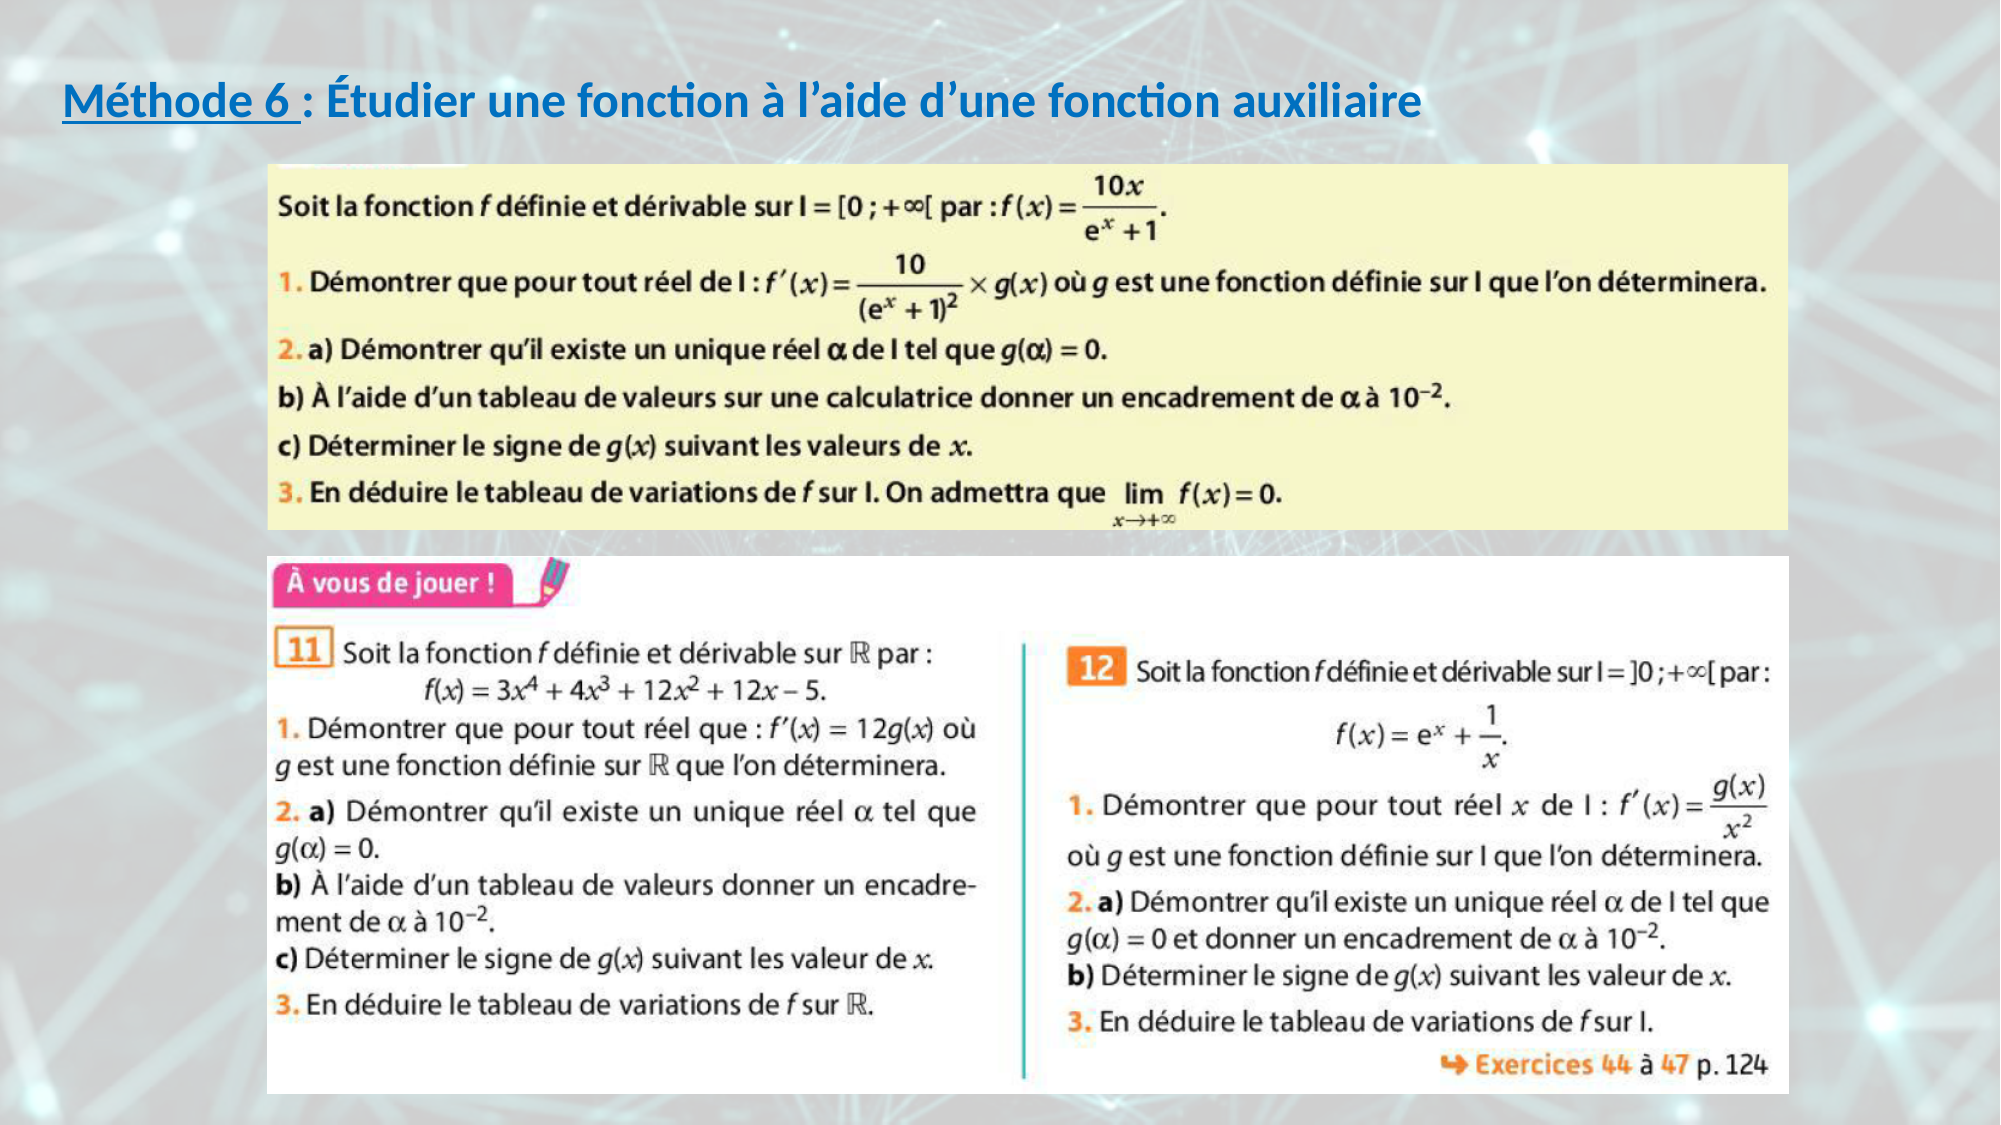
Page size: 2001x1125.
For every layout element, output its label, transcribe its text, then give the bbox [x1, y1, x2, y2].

text_box Méthode 6 : Étudier une fonction à l’aide d’une fonction auxiliaire [47, 60, 1585, 135]
picture [267, 164, 1789, 530]
picture [267, 556, 1789, 1094]
